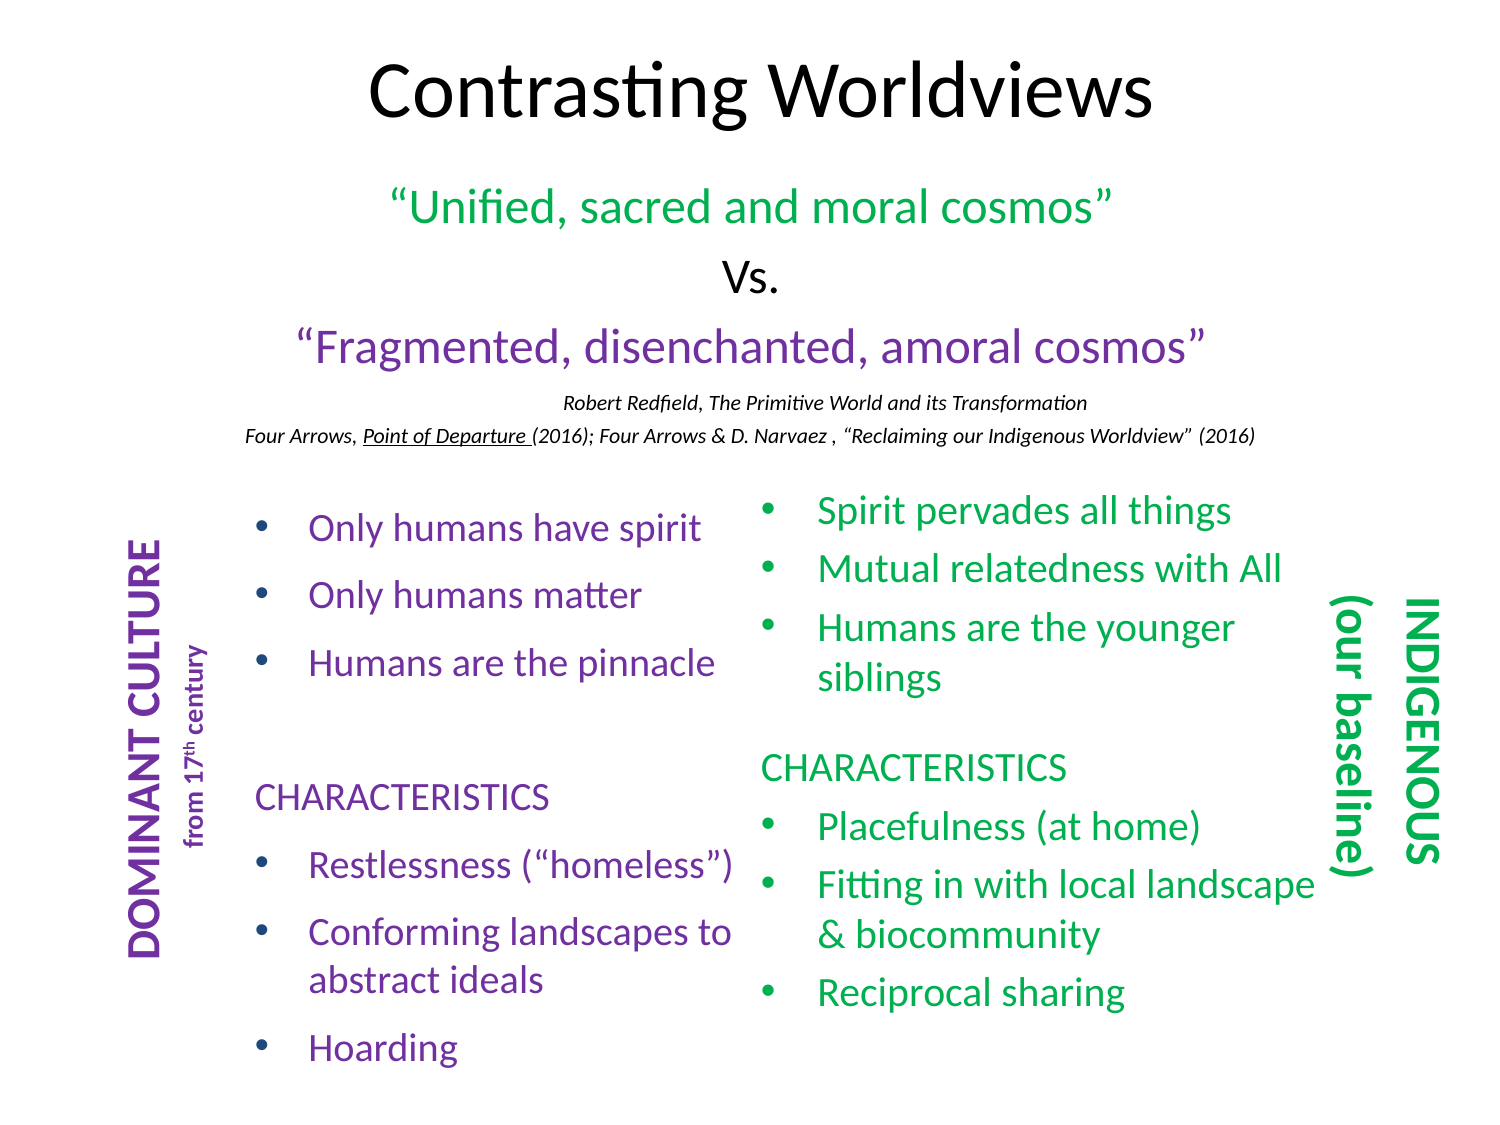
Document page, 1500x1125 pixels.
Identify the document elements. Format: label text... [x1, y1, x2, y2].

list INDIGENOUS (our baseline) [1319, 514, 1398, 1000]
list DOMINANT CULTURE from 17th century [102, 462, 217, 1038]
title Contrasting Worldviews [150, 27, 1375, 142]
list “Unified, sacred and moral cosmos” Vs. “Fragmented, disenchanted, amoral cosmos” Robert Redfield, The Primitive World and its Transformation Four Arrows, Point of Departure (2016); Four Arrows & D. Narvaez , “Reclaiming our Indigenous Worldview” (2016) [104, 165, 1398, 514]
list Spirit pervades all things Mutual relatedness with All Humans are the younger siblings CHARACTERISTICS Placefulness (at home) Fitting in with local landscape & biocommunity Reciprocal sharing [750, 514, 1333, 973]
text_box Only humans have spirit Only humans matter Humans are the pinnacle CHARACTERISTICS Restlessness (“homeless”) Conforming landscapes to abstract ideals Hoarding [243, 514, 750, 1113]
